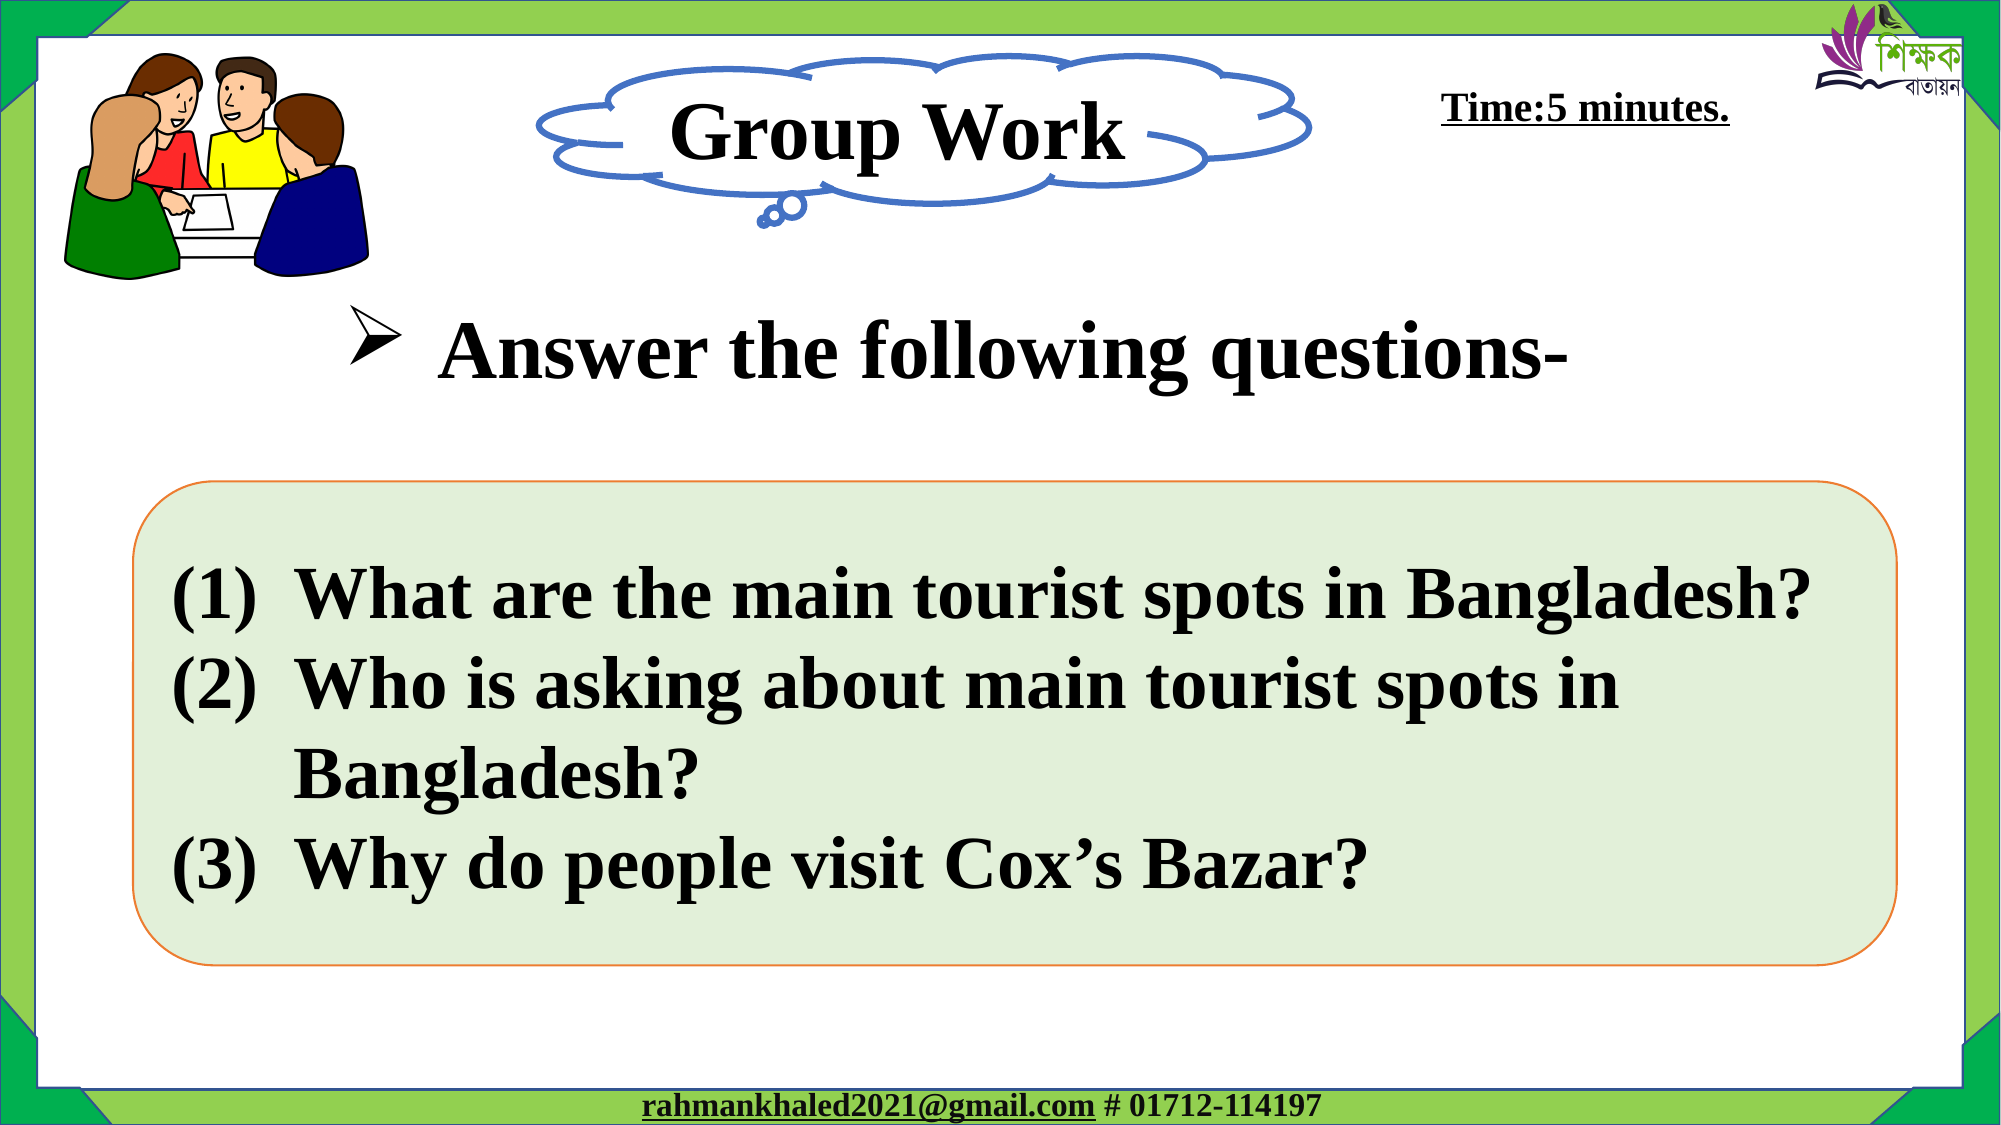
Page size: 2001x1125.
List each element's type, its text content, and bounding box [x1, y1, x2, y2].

text_box What are the main tourist spots in Bangladesh? Who is asking about main tourist spots in Bangladesh? Why do people visit Cox’s Bazar? [131, 480, 1898, 967]
text_box Time:5 minutes. [1426, 72, 1745, 138]
text_box Answer the following questions- [328, 287, 1587, 403]
picture [1806, 2, 1976, 108]
text_box Group Work [537, 55, 1311, 227]
picture [64, 53, 369, 280]
